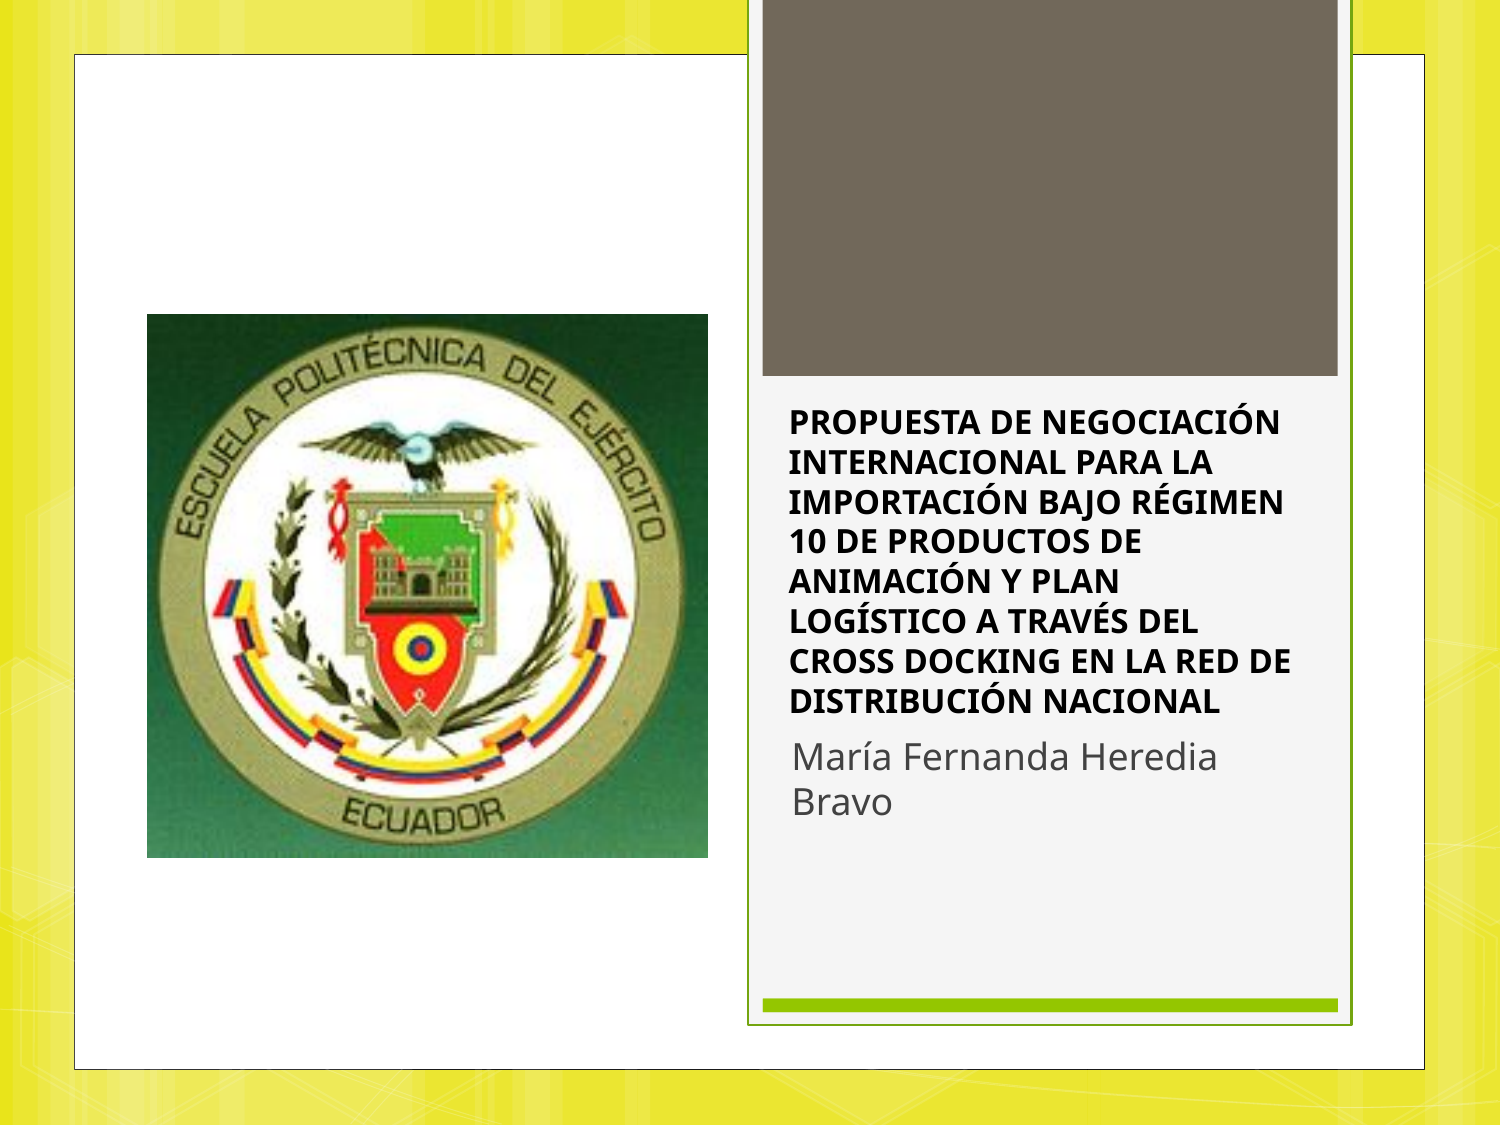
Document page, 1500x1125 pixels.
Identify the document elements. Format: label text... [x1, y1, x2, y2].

title PROPUESTA DE NEGOCIACIÓN INTERNACIONAL PARA LA IMPORTACIÓN BAJO RÉGIMEN 10 DE PRODUCTOS DE ANIMACIÓN Y PLAN LOGÍSTICO A TRAVÉS DEL CROSS DOCKING EN LA RED DE DISTRIBUCIÓN NACIONAL [773, 408, 1318, 728]
subtitle María Fernanda Heredia Bravo [776, 725, 1320, 933]
picture [147, 314, 708, 859]
